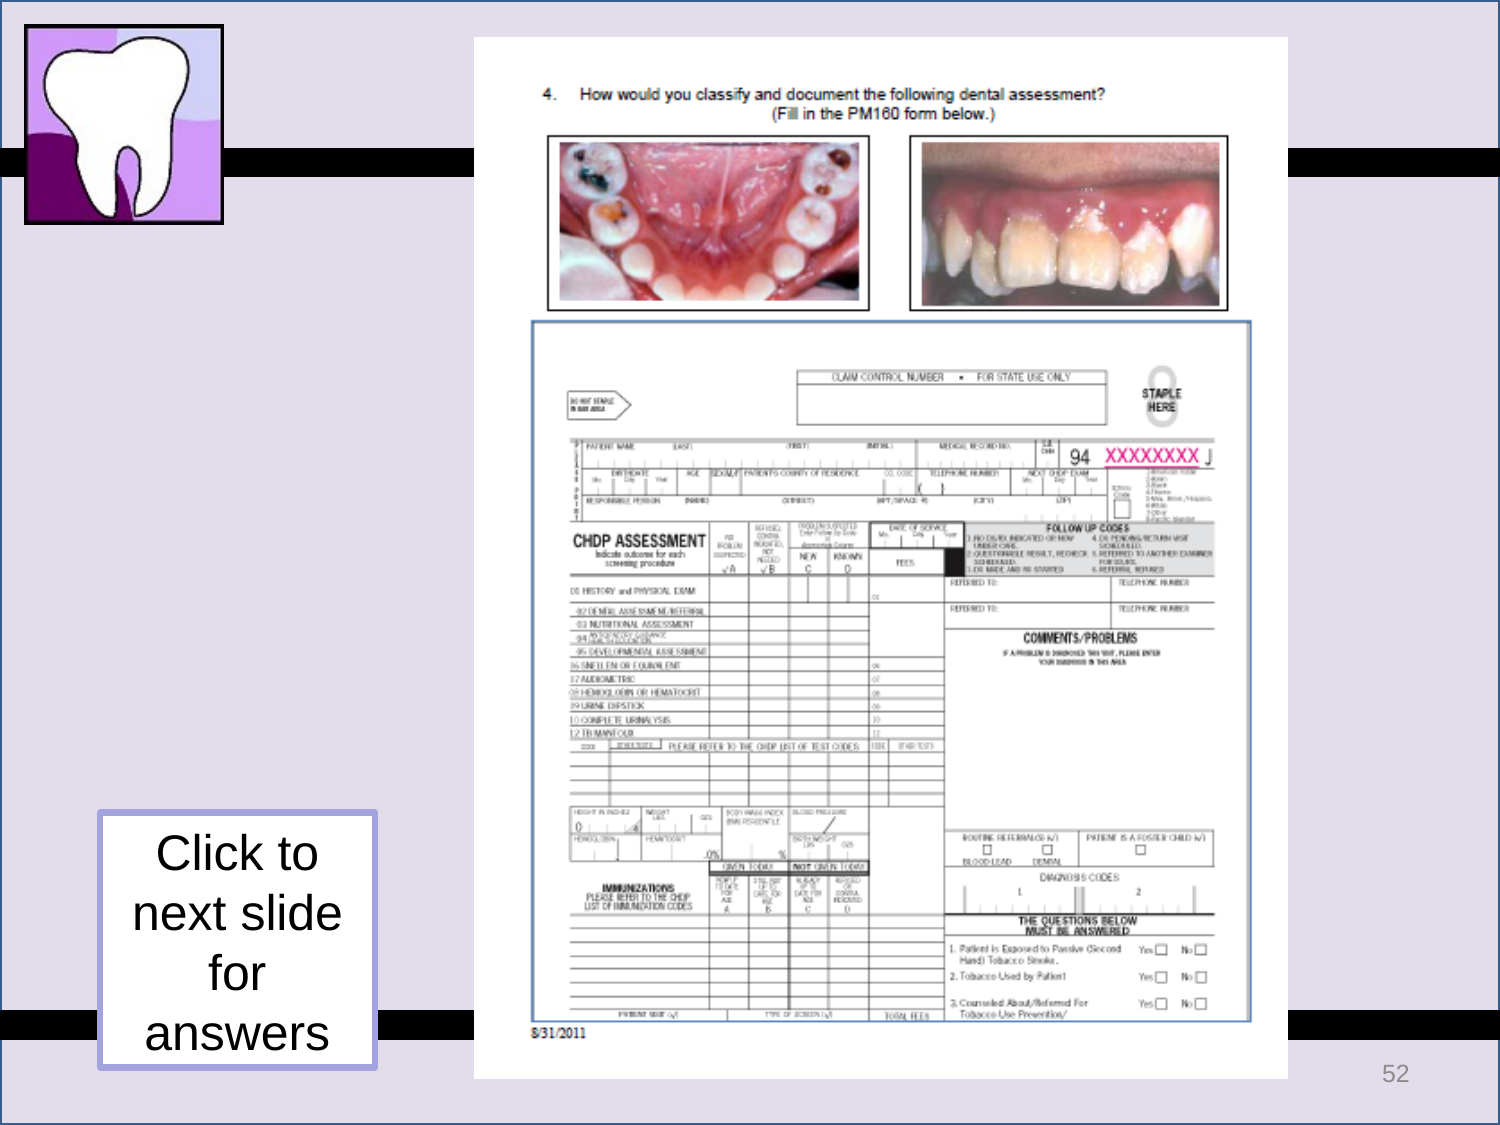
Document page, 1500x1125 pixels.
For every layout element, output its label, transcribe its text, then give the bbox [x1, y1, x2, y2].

picture [474, 37, 1288, 1079]
picture [24, 24, 224, 225]
slide_number 52 [1074, 1042, 1425, 1103]
title Click to next slide for answers [99, 812, 375, 1068]
